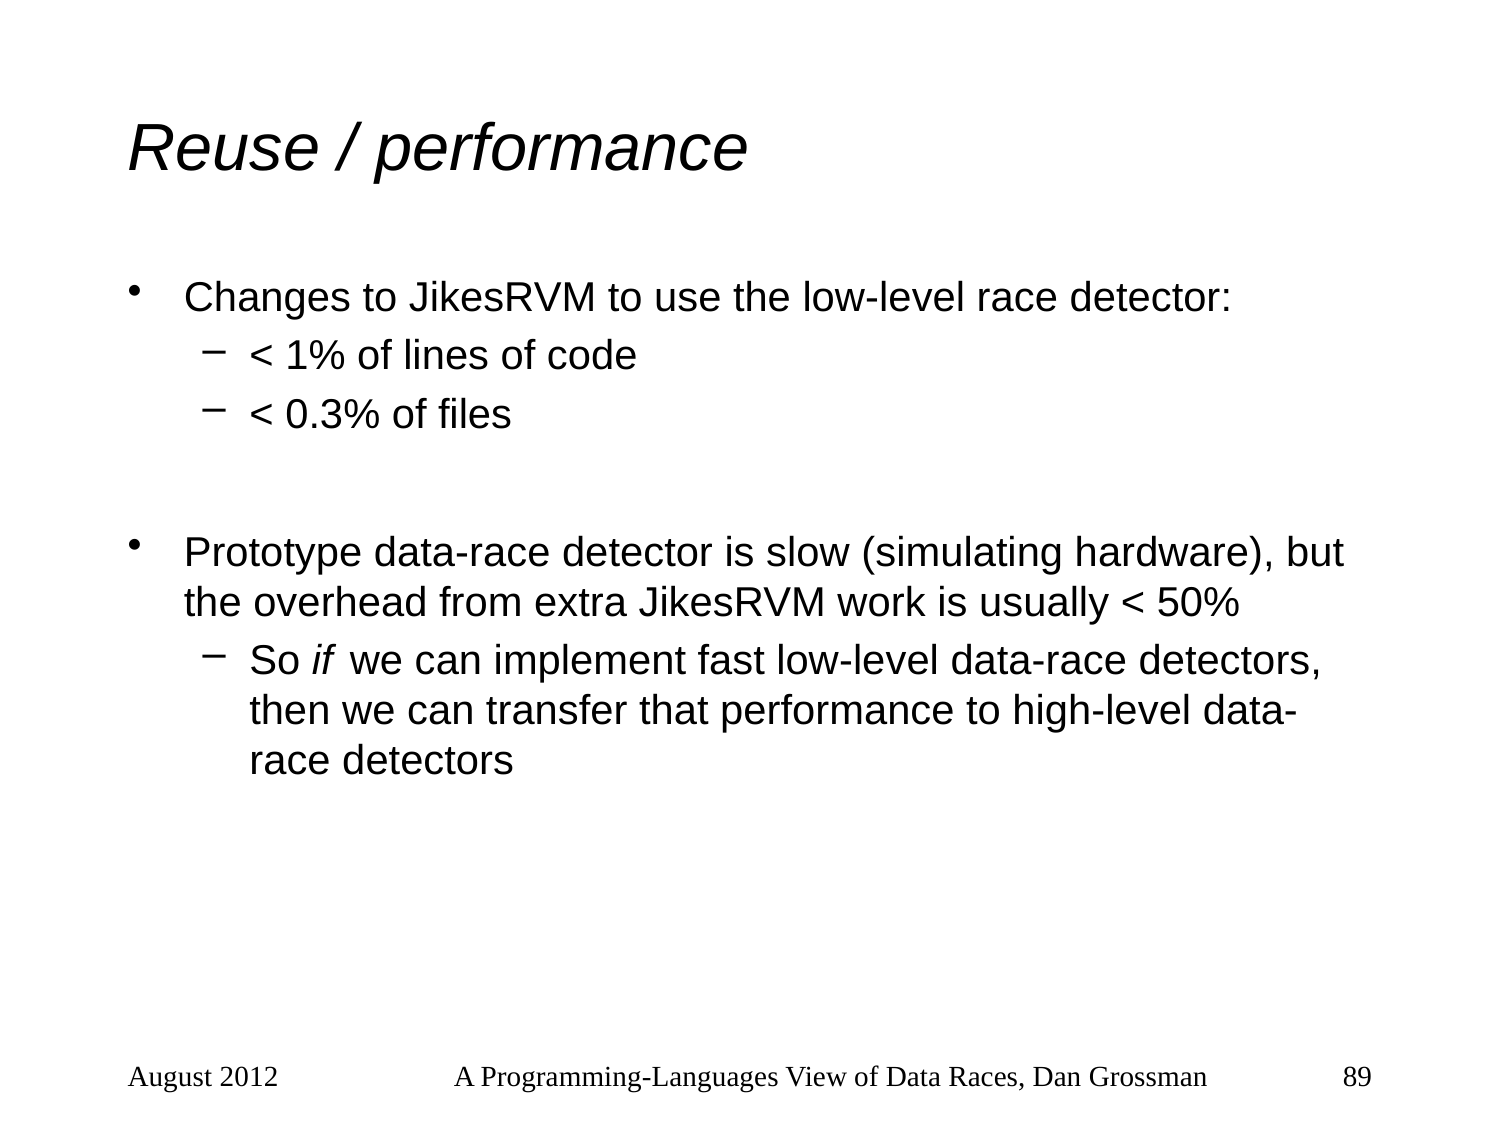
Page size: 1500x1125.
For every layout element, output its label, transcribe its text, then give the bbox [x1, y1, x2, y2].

slide_number 89 [1251, 1049, 1388, 1125]
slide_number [112, 1049, 412, 1125]
title Reuse / performance [112, 49, 1388, 238]
list Changes to JikesRVM to use the low-level race detector: < 1% of lines of code < 0.3% of files Prototype data-race detector is slow (simulating hardware), but the overhead from extra JikesRVM work is usually < 50% So if we can implement fast low-level data-race detectors, then we can transfer that performance to high-level data-race detectors [112, 262, 1388, 1001]
footer A Programming-Languages View of Data Races, Dan Grossman [412, 1049, 1251, 1125]
